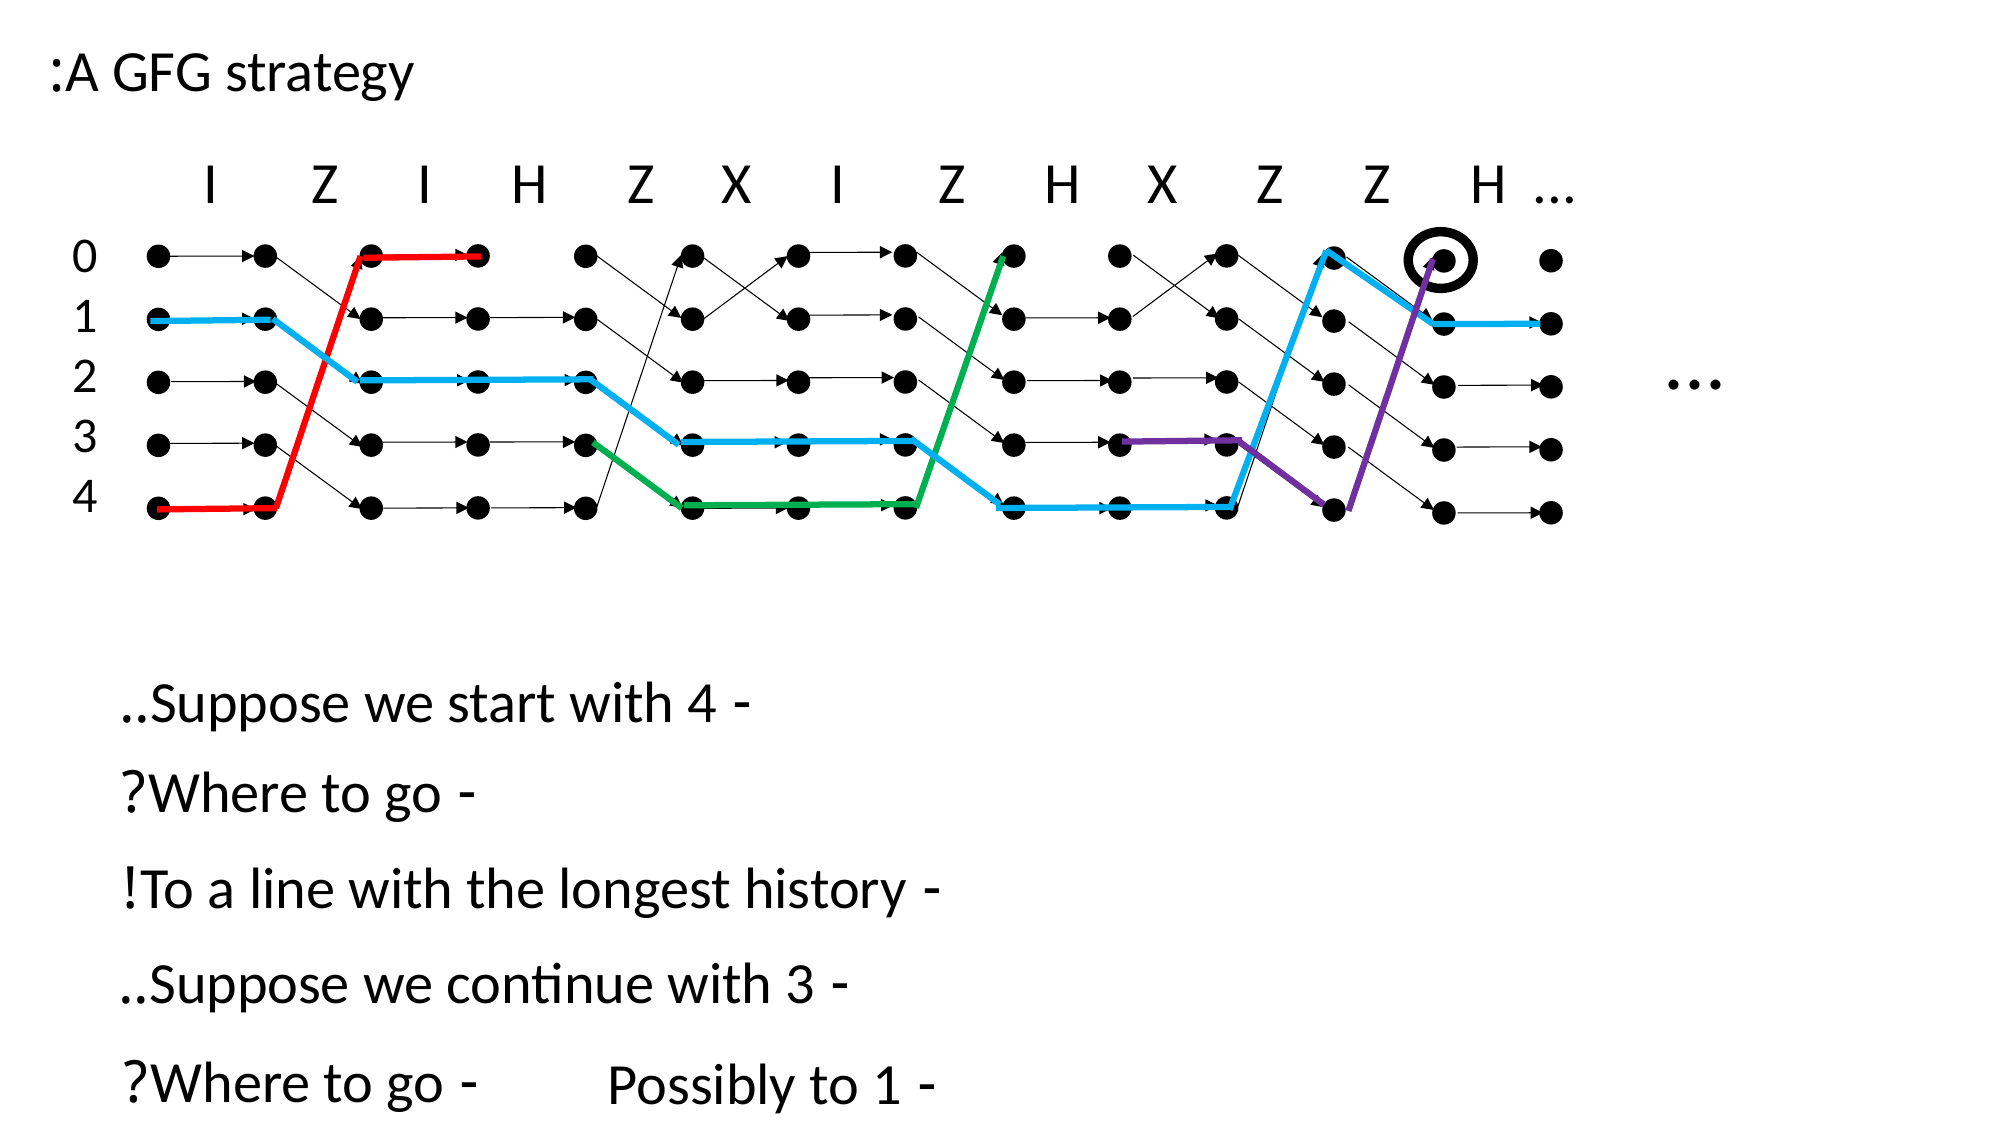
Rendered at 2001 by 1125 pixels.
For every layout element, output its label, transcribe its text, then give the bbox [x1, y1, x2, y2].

text_box [363, 370, 382, 377]
text_box [789, 433, 808, 438]
text_box [1218, 433, 1229, 437]
text_box [683, 496, 703, 505]
text_box [786, 370, 811, 394]
text_box [1327, 435, 1346, 459]
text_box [703, 255, 788, 320]
text_box [1539, 375, 1563, 399]
text_box [359, 496, 383, 520]
text_box [466, 383, 490, 394]
text_box [1214, 370, 1229, 394]
text_box [363, 384, 383, 394]
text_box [596, 254, 682, 442]
text_box [467, 370, 489, 376]
text_box - Where to go? [103, 746, 1611, 832]
text_box [893, 445, 911, 457]
text_box [1215, 244, 1237, 268]
text_box [1108, 307, 1132, 331]
text_box [684, 433, 702, 438]
text_box 0 1 2 3 4 [57, 241, 125, 526]
text_box - Suppose we start with 4.. [104, 656, 1612, 742]
text_box ... [1648, 299, 1782, 414]
text_box [253, 307, 274, 320]
text_box [146, 433, 171, 458]
text_box [1108, 244, 1132, 268]
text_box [916, 255, 1004, 508]
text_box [1348, 258, 1433, 511]
text_box [466, 307, 490, 331]
text_box [1434, 312, 1455, 320]
text_box [253, 370, 275, 394]
text_box [893, 508, 917, 520]
text_box [789, 496, 808, 501]
text_box [681, 244, 705, 268]
text_box [575, 370, 596, 378]
text_box [786, 244, 811, 268]
text_box [1322, 498, 1346, 522]
text_box [786, 445, 811, 457]
text_box - Possibly to 1 [593, 1039, 1085, 1124]
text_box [592, 442, 682, 509]
text_box [1108, 511, 1132, 520]
text_box [1539, 312, 1563, 336]
text_box [1002, 244, 1026, 268]
text_box [1108, 496, 1131, 504]
text_box [895, 496, 911, 501]
text_box [1108, 433, 1132, 457]
text_box - To a line with the longest history! [103, 842, 1611, 927]
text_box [1327, 250, 1434, 324]
text_box - Where to go? [105, 1036, 597, 1122]
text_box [275, 255, 361, 509]
text_box [573, 244, 598, 269]
text_box [362, 433, 384, 457]
text_box [1005, 370, 1026, 394]
text_box [1215, 510, 1239, 520]
text_box [1004, 433, 1026, 457]
text_box [1435, 328, 1455, 336]
text_box [146, 307, 170, 332]
text_box [574, 496, 598, 521]
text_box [1132, 253, 1218, 317]
text_box [1216, 496, 1229, 503]
text_box [1409, 230, 1475, 290]
text_box [786, 307, 811, 331]
text_box [1002, 511, 1026, 520]
text_box [1327, 324, 1346, 333]
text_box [911, 438, 1000, 505]
text_box [253, 496, 275, 505]
text_box [362, 261, 382, 268]
text_box [1329, 246, 1343, 250]
text_box [361, 307, 384, 331]
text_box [1229, 250, 1327, 510]
text_box [466, 496, 490, 520]
text_box [1539, 438, 1563, 462]
text_box [359, 244, 383, 256]
text_box [893, 244, 916, 268]
text_box [253, 244, 277, 268]
text_box [1004, 307, 1026, 331]
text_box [272, 318, 358, 382]
text_box [682, 307, 705, 331]
text_box [1214, 307, 1229, 331]
text_box [253, 433, 275, 457]
text_box [1434, 438, 1456, 462]
text_box [146, 370, 171, 395]
text_box [1435, 375, 1456, 399]
text_box [786, 508, 811, 520]
text_box [681, 507, 705, 520]
text_box [254, 323, 272, 331]
text_box A GFG strategy: [33, 26, 1541, 111]
text_box [893, 307, 916, 331]
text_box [589, 379, 679, 445]
text_box [1108, 370, 1132, 394]
text_box [1004, 496, 1025, 504]
text_box [146, 244, 171, 269]
text_box [1432, 501, 1456, 525]
text_box [1539, 501, 1563, 525]
text_box [893, 370, 916, 394]
text_box [1539, 248, 1563, 273]
text_box [573, 307, 596, 332]
text_box [684, 370, 705, 394]
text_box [1239, 441, 1325, 505]
text_box [1327, 372, 1346, 396]
text_box [1214, 444, 1229, 457]
text_box [254, 512, 277, 520]
text_box [896, 433, 913, 437]
text_box [683, 445, 705, 457]
text_box [573, 433, 592, 458]
text_box [466, 244, 490, 268]
text_box [466, 433, 490, 457]
text_box I Z I H Z X I Z H X Z Z H ... [189, 138, 1647, 223]
text_box [146, 496, 170, 521]
text_box [574, 383, 589, 395]
text_box - Suppose we continue with 3.. [103, 937, 1611, 1023]
